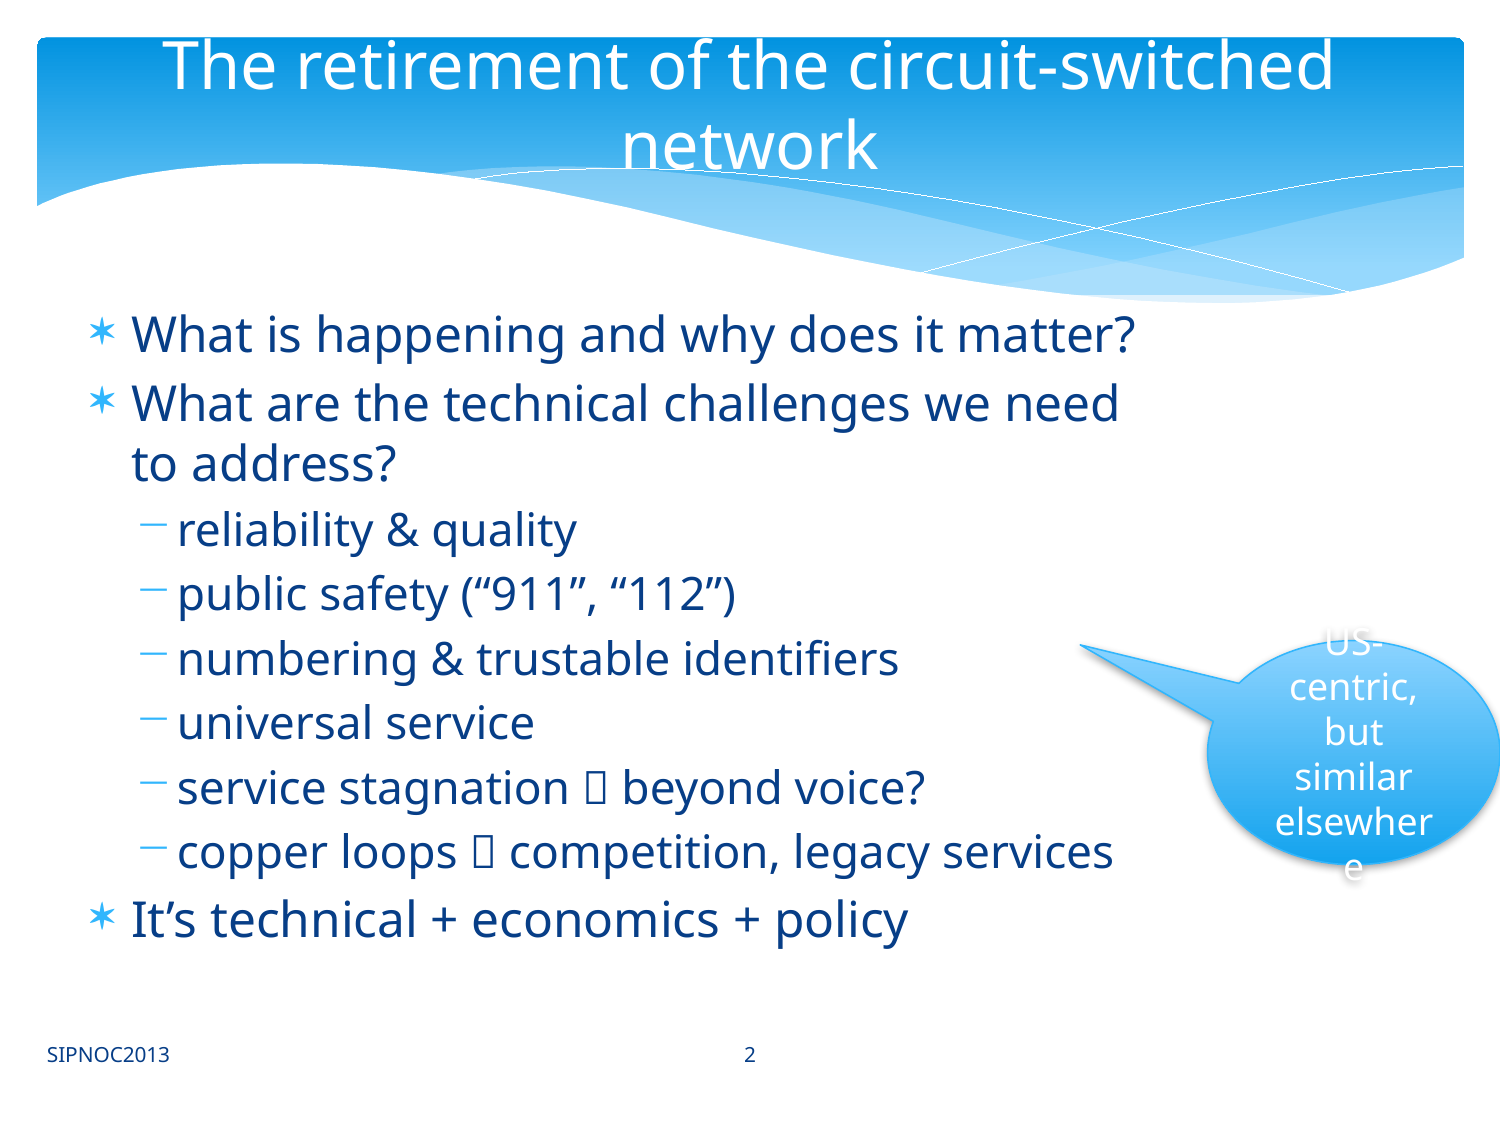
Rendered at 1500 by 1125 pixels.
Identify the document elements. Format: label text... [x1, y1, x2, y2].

title The retirement of the circuit-switched network [75, 38, 1425, 168]
slide_number 2 [654, 1025, 846, 1086]
list What is happening and why does it matter? What are the technical challenges we need to address? reliability & quality public safety (“911”, “112”) numbering & trustable identifiers universal service service stagnation  beyond voice? copper loops  competition, legacy services It’s technical + economics + policy [75, 295, 1179, 1005]
text_box US-centric, but similar elsewhere [1079, 639, 1500, 866]
footer SIPNOC2013 [31, 1025, 653, 1086]
